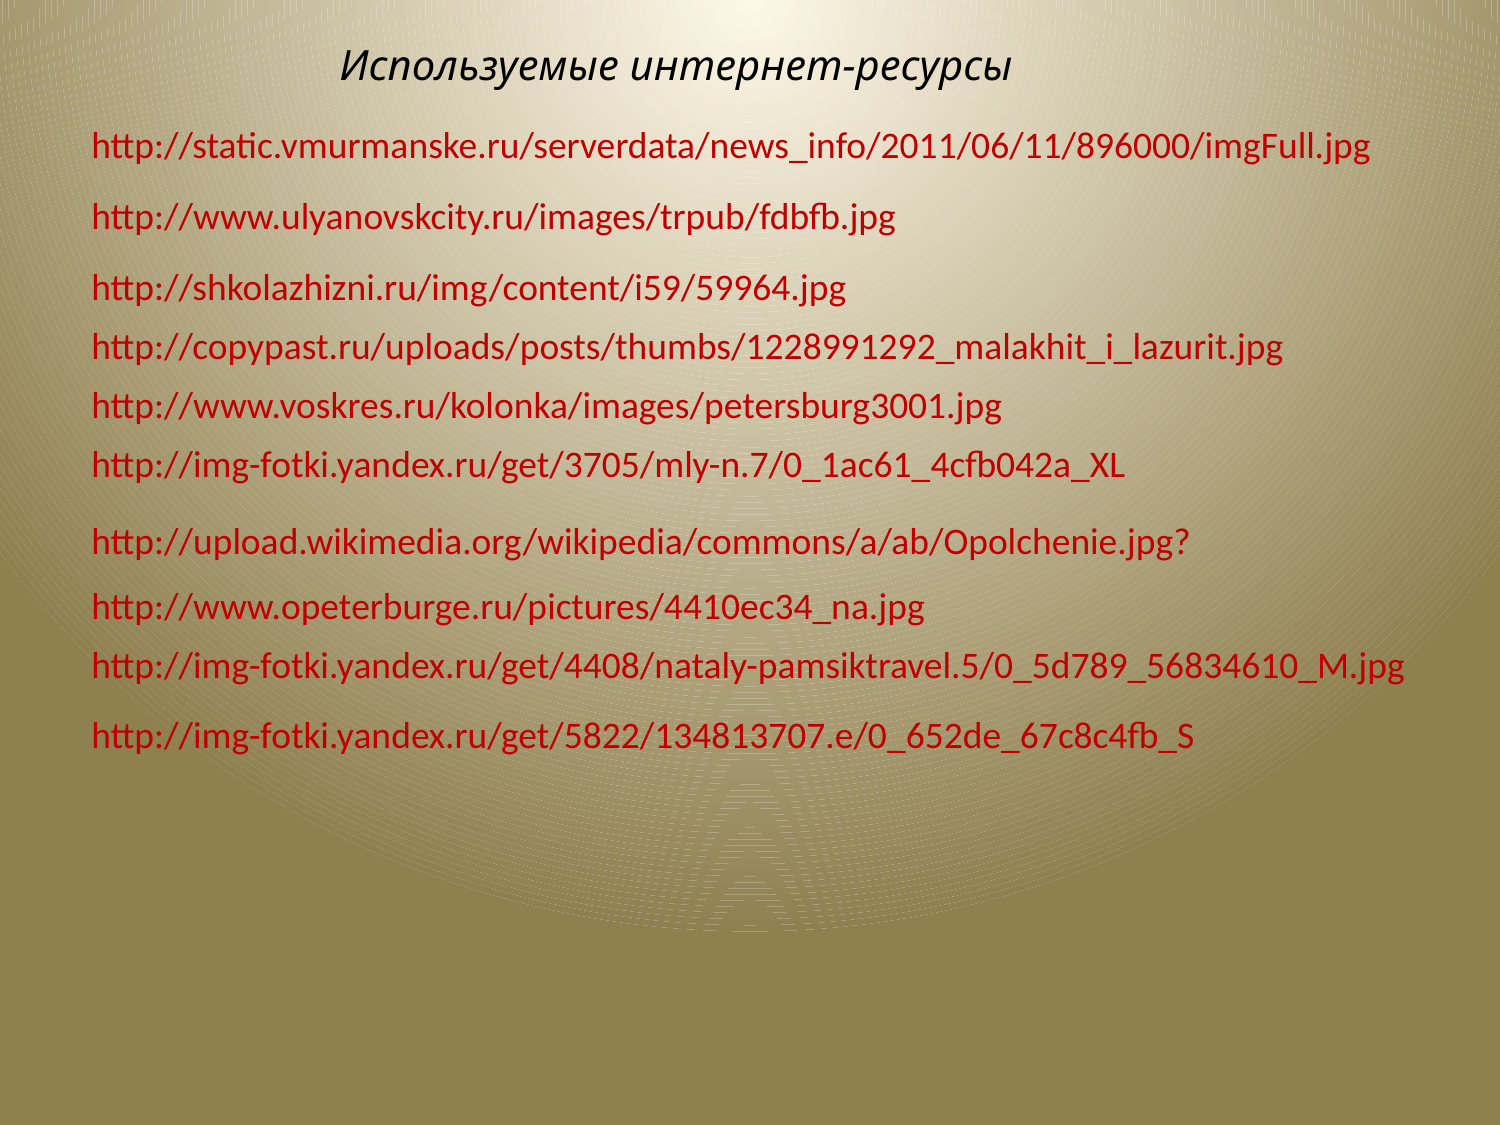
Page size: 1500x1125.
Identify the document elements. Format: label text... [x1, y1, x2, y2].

text_box http://img-fotki.yandex.ru/get/5822/134813707.e/0_652de_67c8c4fb_S [76, 704, 1447, 764]
text_box http://www.ulyanovskcity.ru/images/trpub/fdbfb.jpg [76, 184, 1125, 245]
text_box http://static.vmurmanske.ru/serverdata/news_info/2011/06/11/896000/imgFull.jpg [76, 113, 1447, 174]
text_box http://shkolazhizni.ru/img/content/i59/59964.jpg [76, 255, 1125, 314]
text_box Используемые интернет-ресурсы [324, 30, 1187, 96]
text_box http://img-fotki.yandex.ru/get/4408/nataly-pamsiktravel.5/0_5d789_56834610_M.jpg [76, 633, 1436, 694]
text_box http://copypast.ru/uploads/posts/thumbs/1228991292_malakhit_i_lazurit.jpg [76, 314, 1436, 375]
text_box http://img-fotki.yandex.ru/get/3705/mly-n.7/0_1ac61_4cfb042a_XL [76, 432, 1447, 493]
text_box http://upload.wikimedia.org/wikipedia/commons/a/ab/Opolchenie.jpg? [76, 509, 1341, 570]
text_box http://www.voskres.ru/kolonka/images/petersburg3001.jpg [76, 373, 1125, 432]
text_box http://www.opeterburge.ru/pictures/4410ec34_na.jpg [76, 574, 1125, 633]
